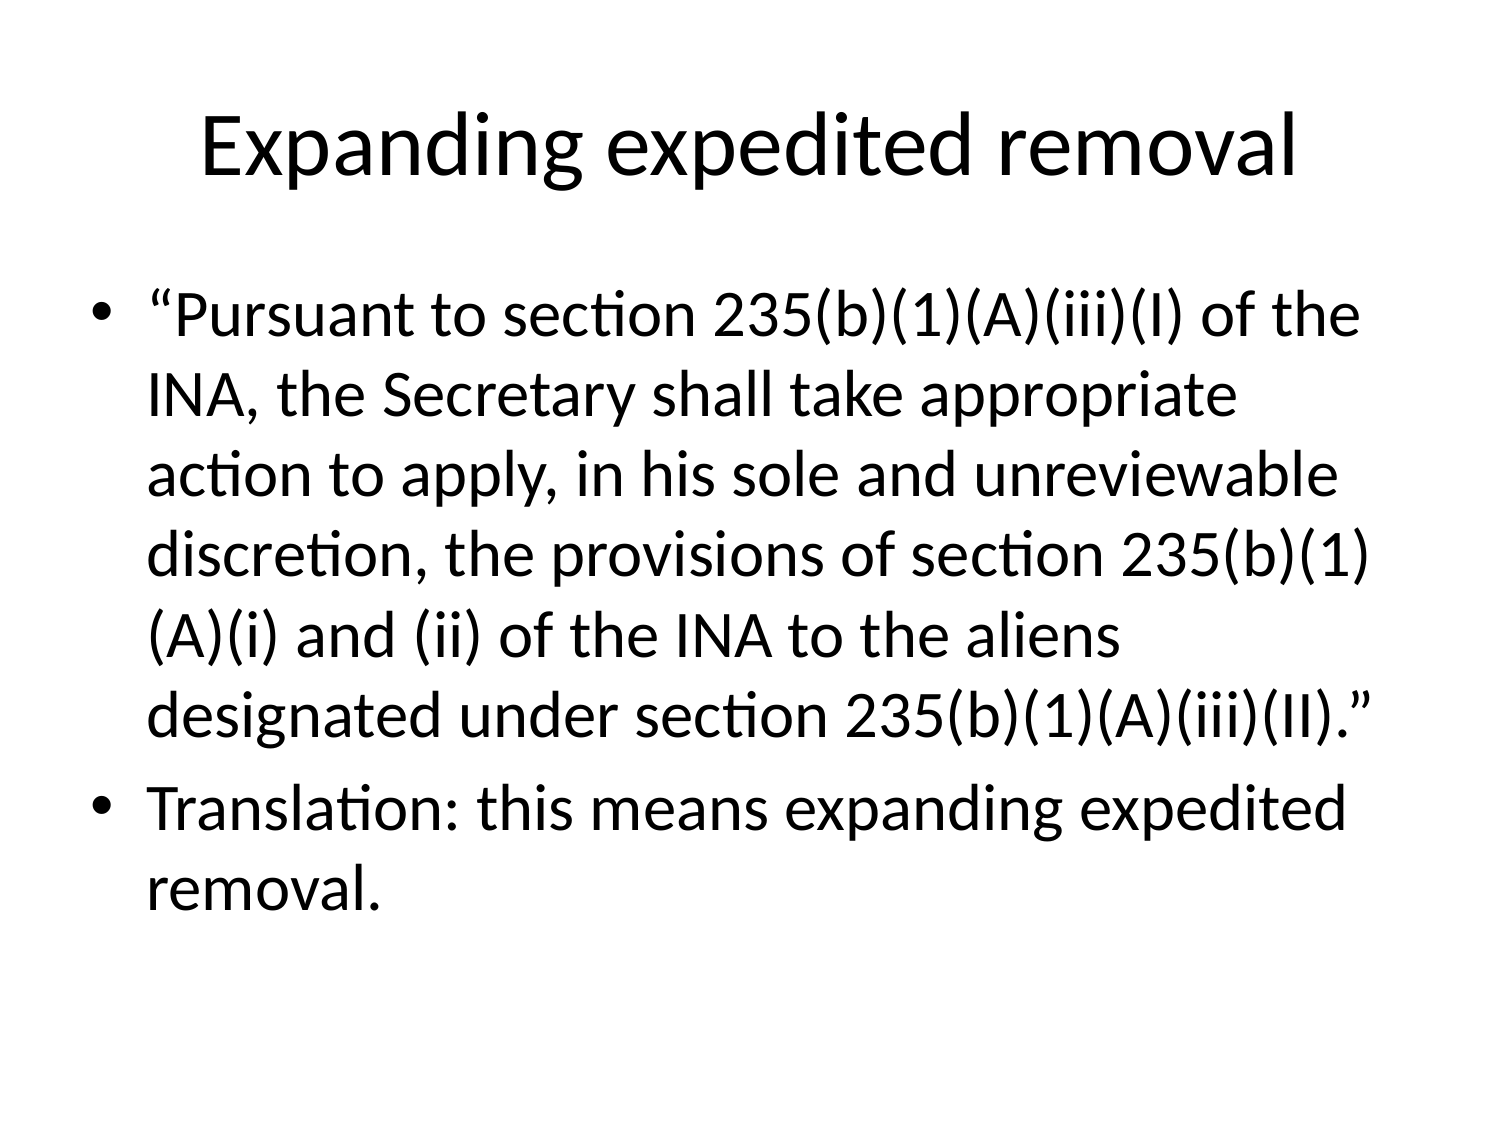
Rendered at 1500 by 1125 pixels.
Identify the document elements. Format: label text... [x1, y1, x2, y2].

title Expanding expedited removal [75, 45, 1425, 233]
list “Pursuant to section 235(b)(1)(A)(iii)(I) of the INA, the Secretary shall take appropriate action to apply, in his sole and unreviewable discretion, the provisions of section 235(b)(1)(A)(i) and (ii) of the INA to the aliens designated under section 235(b)(1)(A)(iii)(II).” Translation: this means expanding expedited removal. [75, 262, 1425, 1005]
